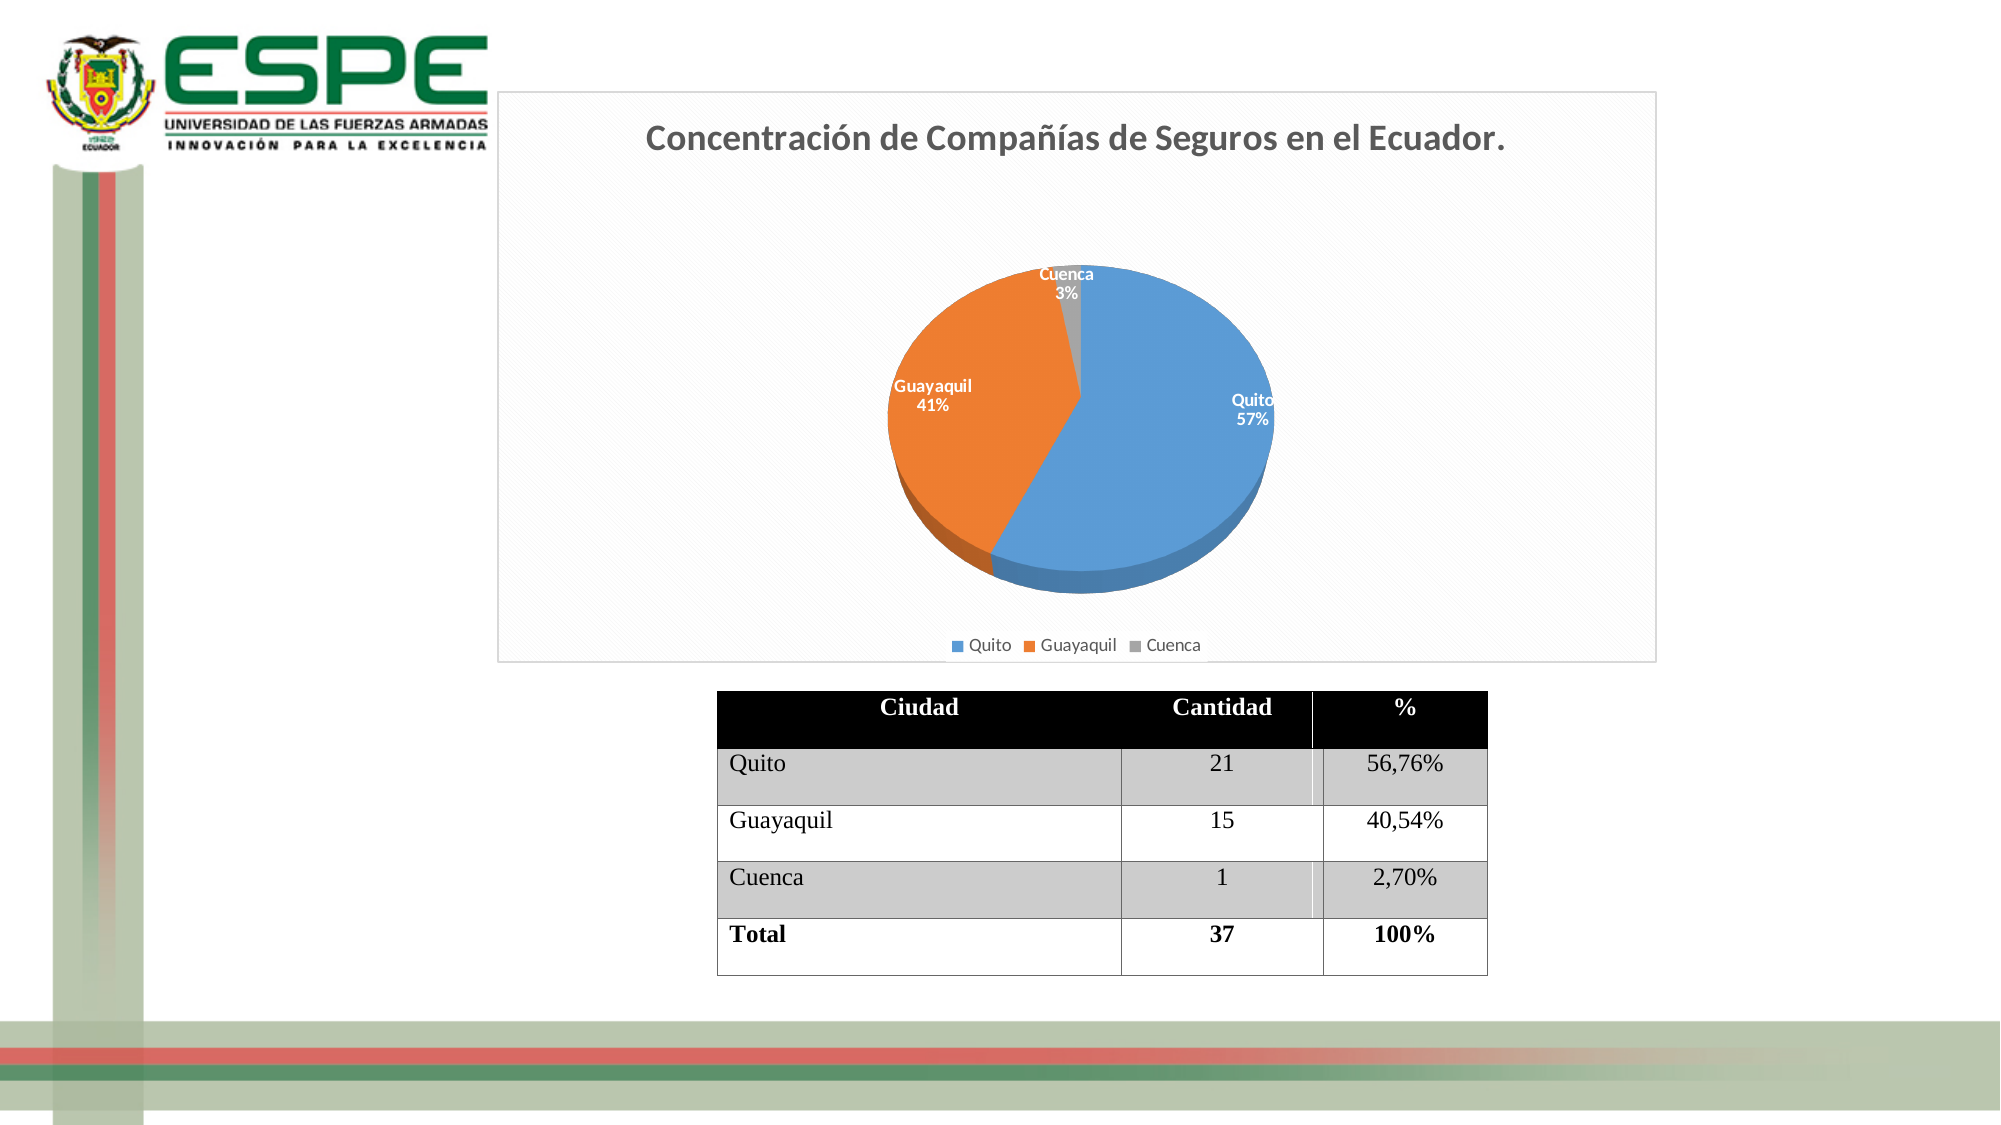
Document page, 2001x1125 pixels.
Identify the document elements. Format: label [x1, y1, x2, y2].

picture [0, 0, 2000, 1125]
chart [496, 91, 1657, 663]
list [631, 690, 1576, 1017]
